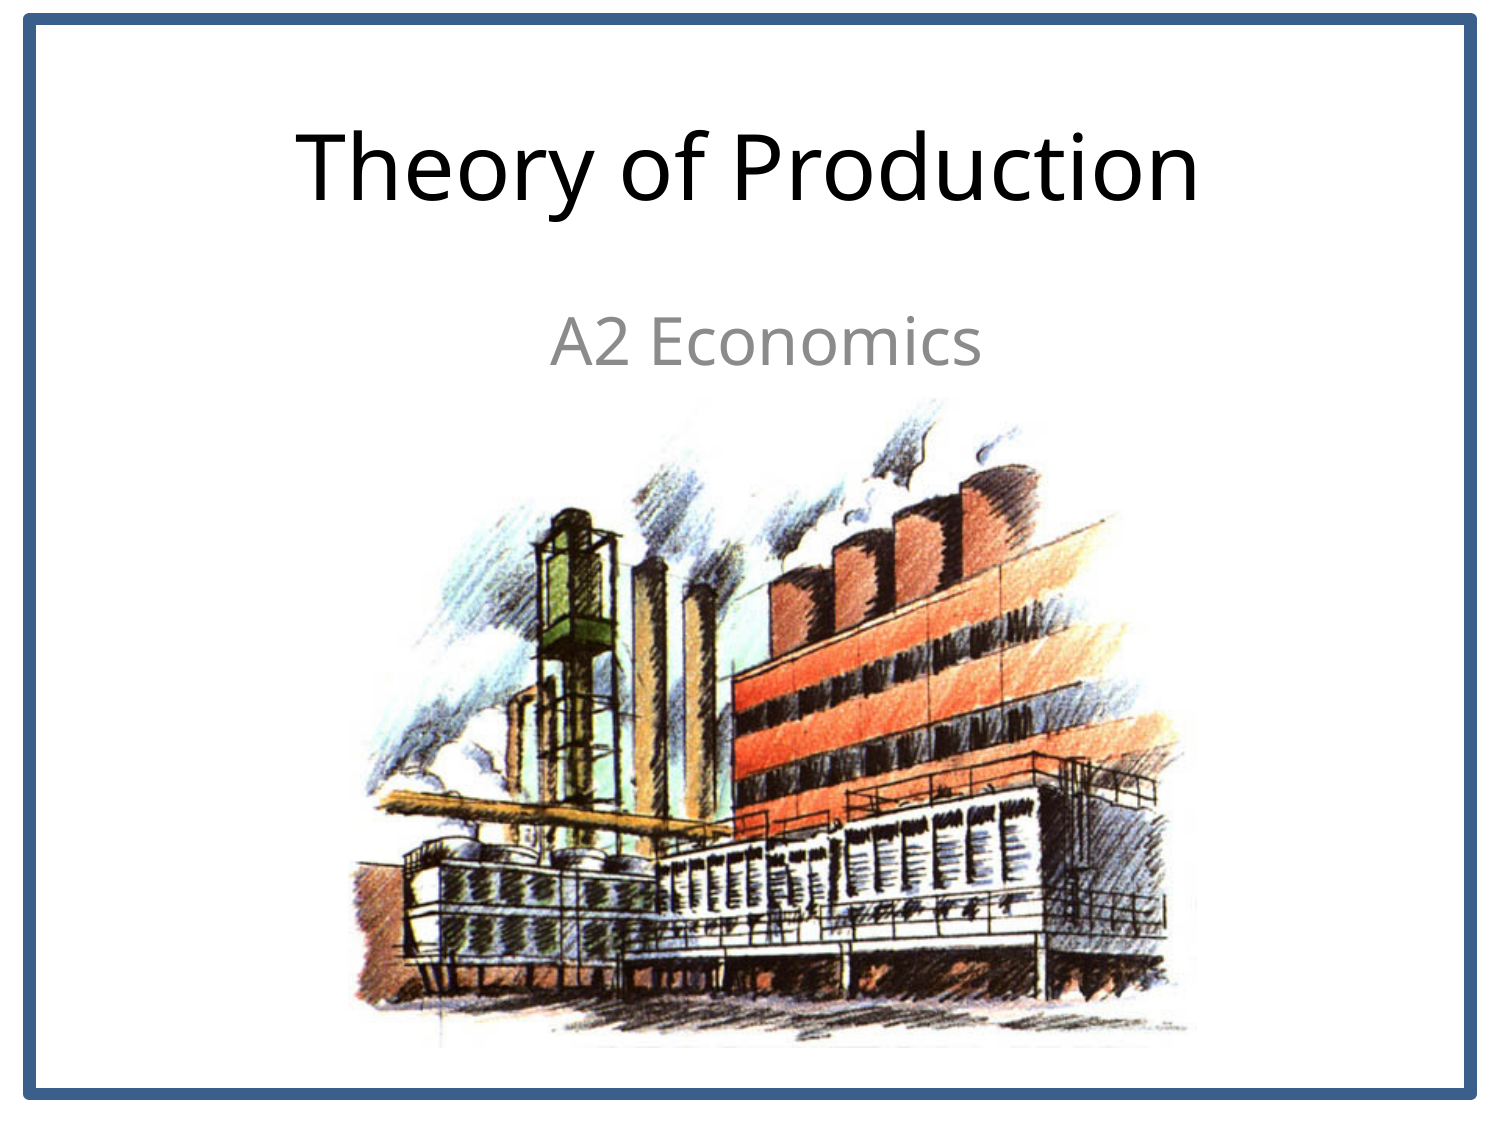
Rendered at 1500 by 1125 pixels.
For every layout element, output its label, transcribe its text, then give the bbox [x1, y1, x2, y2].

text_box [27, 17, 1473, 1096]
picture [348, 396, 1198, 1048]
title Theory of Production [112, 42, 1388, 284]
subtitle A2 Economics [242, 290, 1293, 579]
